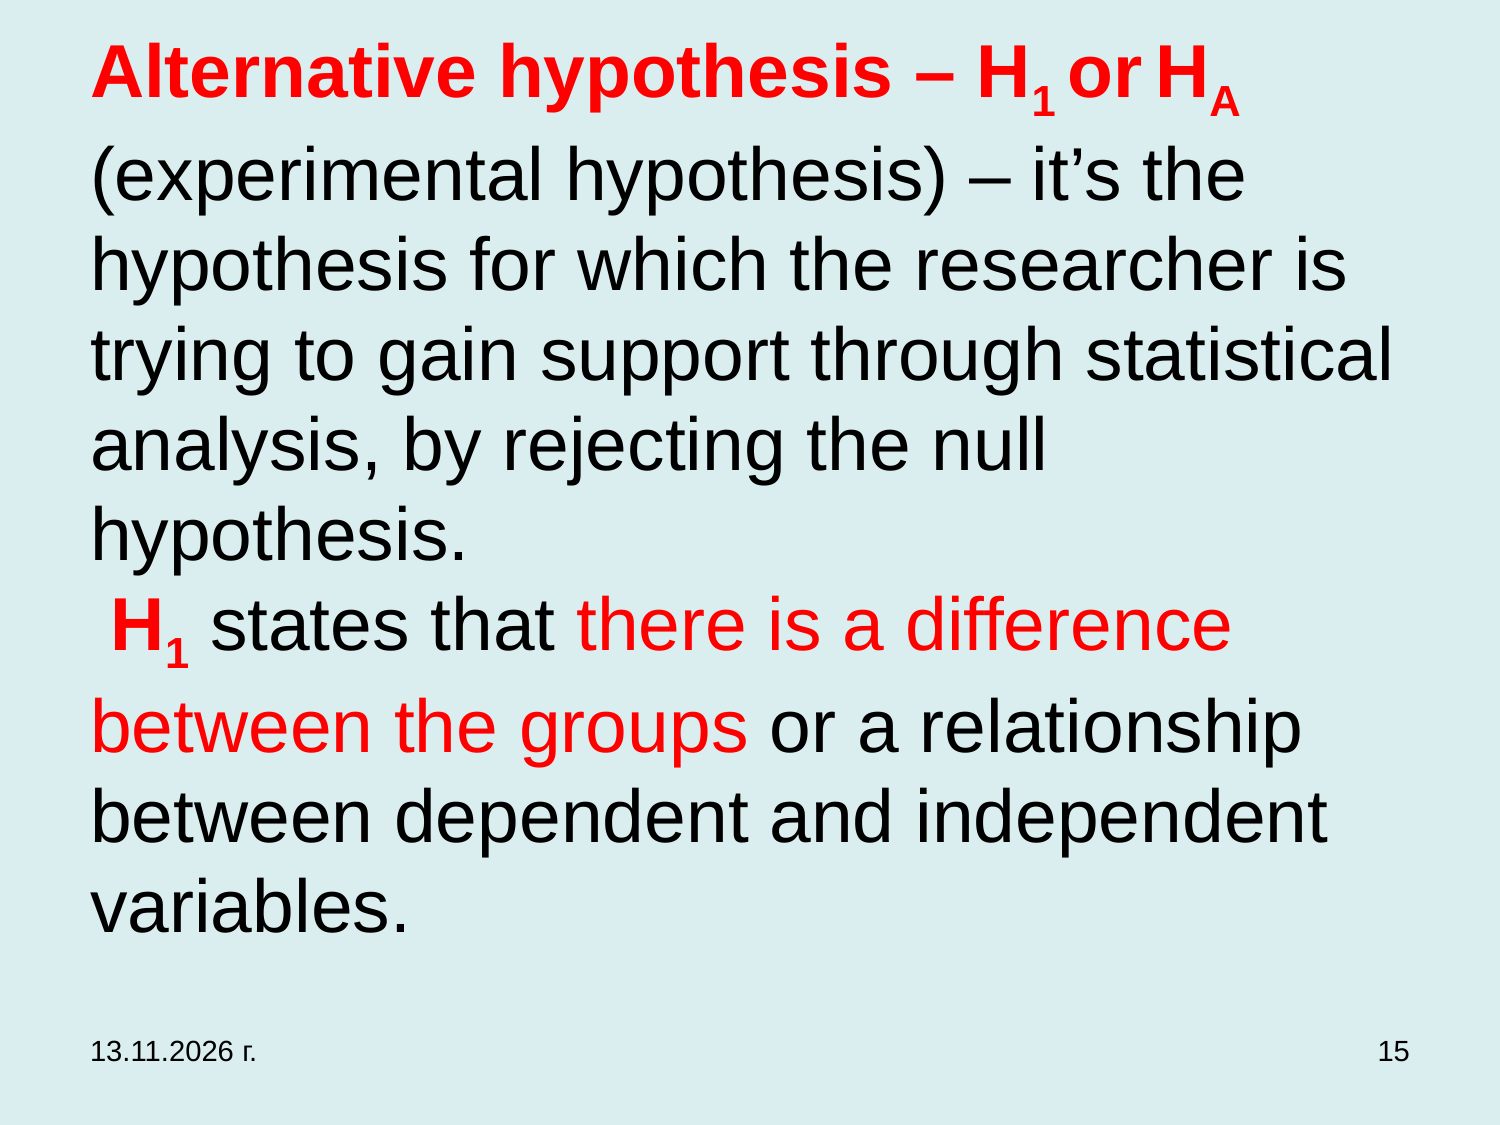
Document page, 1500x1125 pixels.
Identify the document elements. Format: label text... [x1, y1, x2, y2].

title Alternative hypothesis – H1 or HA (experimental hypothesis) – it’s the hypothesis for which the researcher is trying to gain support through statistical analysis, by rejecting the null hypothesis. H1 states that there is a difference between the groups or a relationship between dependent and independent variables. [75, 45, 1425, 1035]
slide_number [75, 1024, 425, 1103]
slide_number 15 [1074, 1035, 1425, 1103]
